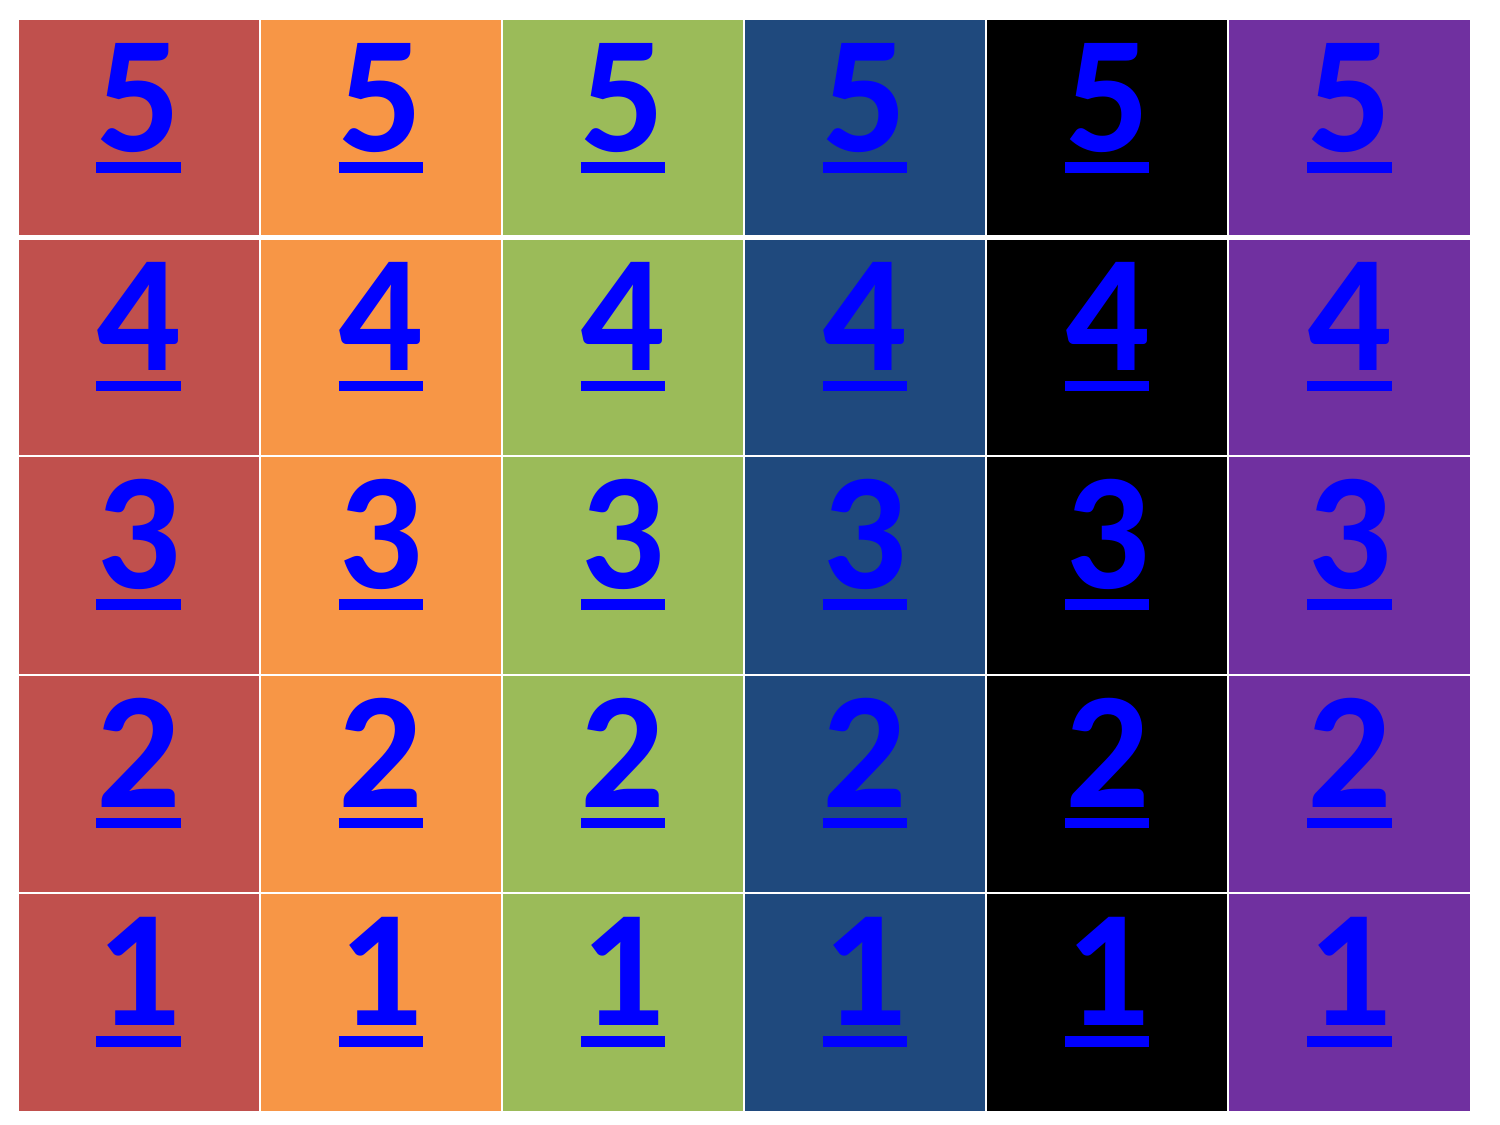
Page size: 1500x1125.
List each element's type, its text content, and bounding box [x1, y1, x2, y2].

table_cell 1 [987, 894, 1227, 1111]
table_cell 3 [1229, 457, 1470, 674]
table_cell 3 [745, 457, 985, 674]
table_cell 1 [19, 894, 259, 1111]
table_header 5 [745, 20, 985, 235]
table_cell 2 [261, 676, 501, 892]
table_cell 4 [503, 240, 743, 455]
table_header 5 [503, 20, 743, 235]
table_cell 1 [745, 894, 985, 1111]
table_cell 2 [503, 676, 743, 892]
table_header 5 [1229, 20, 1470, 235]
table_header 5 [261, 20, 501, 235]
table_cell 4 [261, 240, 501, 455]
table_cell 3 [261, 457, 501, 674]
table_cell 3 [19, 457, 259, 674]
table_cell 1 [503, 894, 743, 1111]
table_cell 4 [1229, 240, 1470, 455]
table_cell 3 [503, 457, 743, 674]
table_cell 2 [19, 676, 259, 892]
table_cell 4 [745, 240, 985, 455]
table_cell 3 [987, 457, 1227, 674]
table_cell 1 [261, 894, 501, 1111]
table_cell 2 [745, 676, 985, 892]
table_cell 4 [19, 240, 259, 455]
table_cell 2 [1229, 676, 1470, 892]
table_cell 2 [987, 676, 1227, 892]
table_cell 1 [1229, 894, 1470, 1111]
table_header 5 [987, 20, 1227, 235]
table_cell 4 [987, 240, 1227, 455]
table_header 5 [19, 20, 259, 235]
